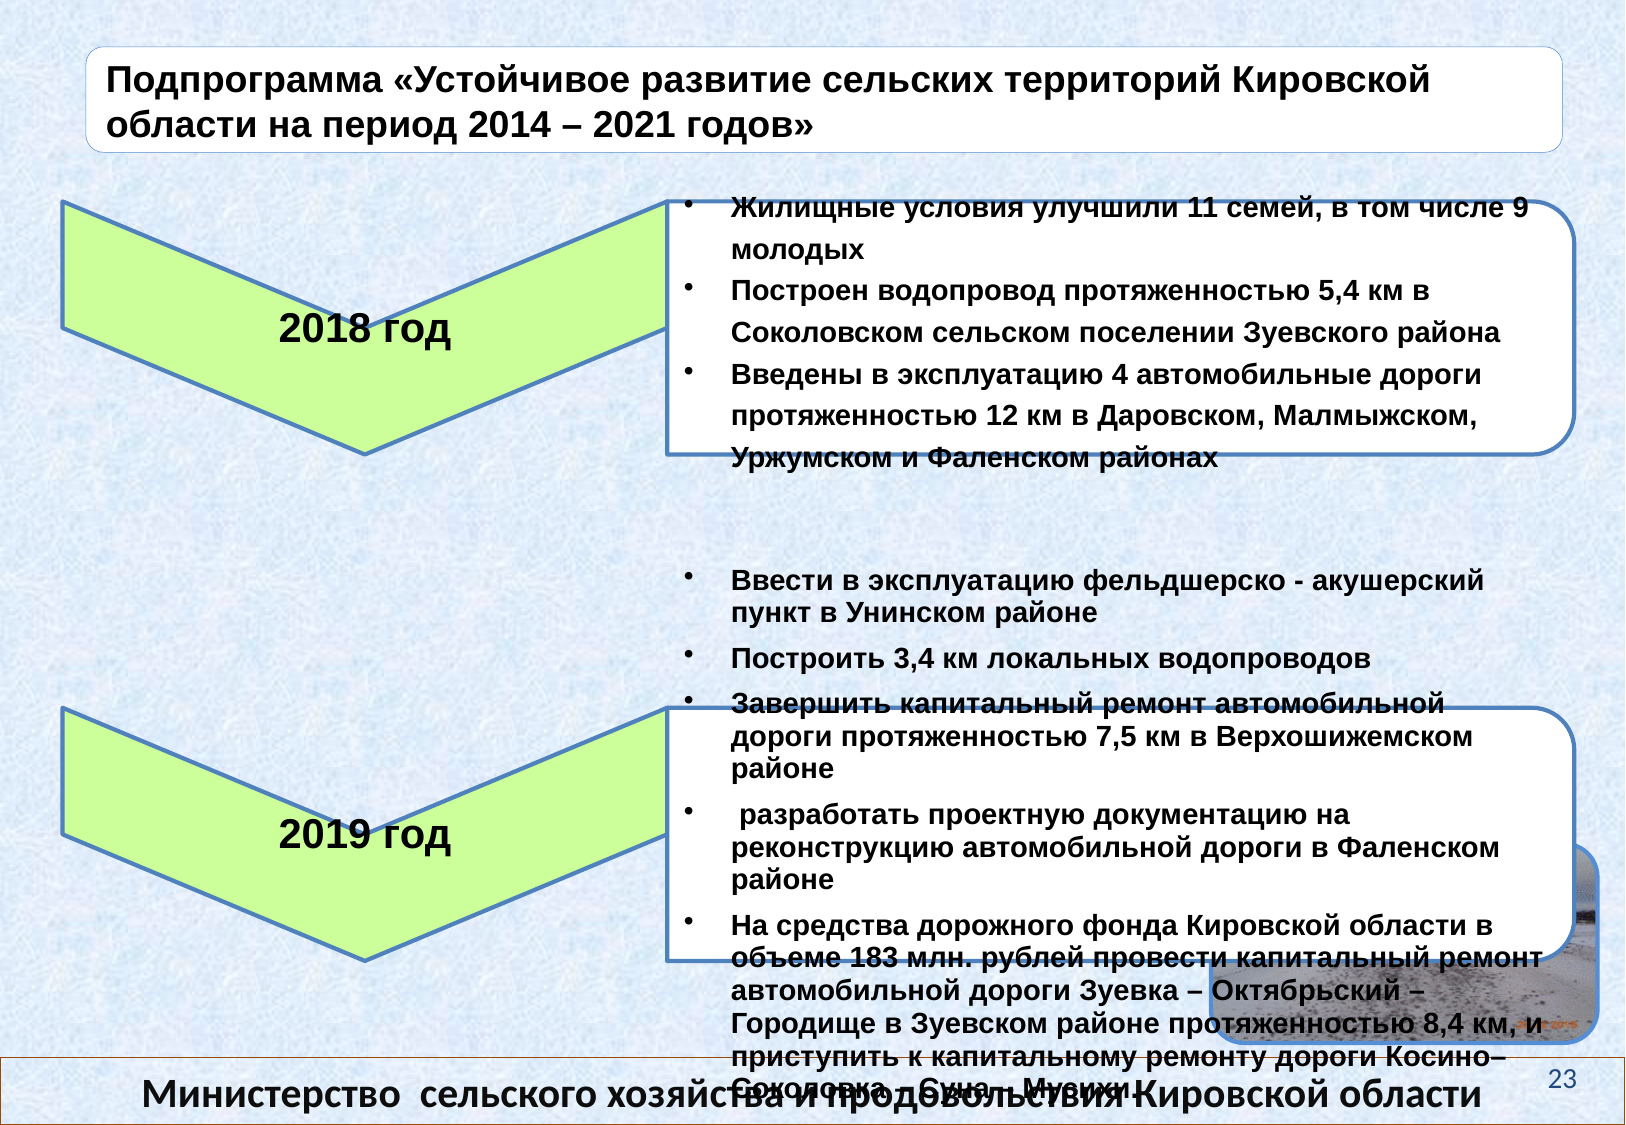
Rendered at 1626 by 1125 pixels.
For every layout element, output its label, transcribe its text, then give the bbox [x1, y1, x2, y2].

text_box 23 [1509, 1046, 1616, 1107]
text_box Министерство сельского хозяйства и продовольствия Кировской области [0, 1057, 1625, 1125]
table_cell ООО «Агрофирма «Чудиновская» Орловского района – 9304 кг [0, 0, 1625, 1057]
text_box Подпрограмма «Устойчивое развитие сельских территорий Кировской области на период 2014 – 2021 годов» [85, 46, 1563, 153]
picture [1210, 843, 1598, 1044]
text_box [62, 201, 1575, 962]
